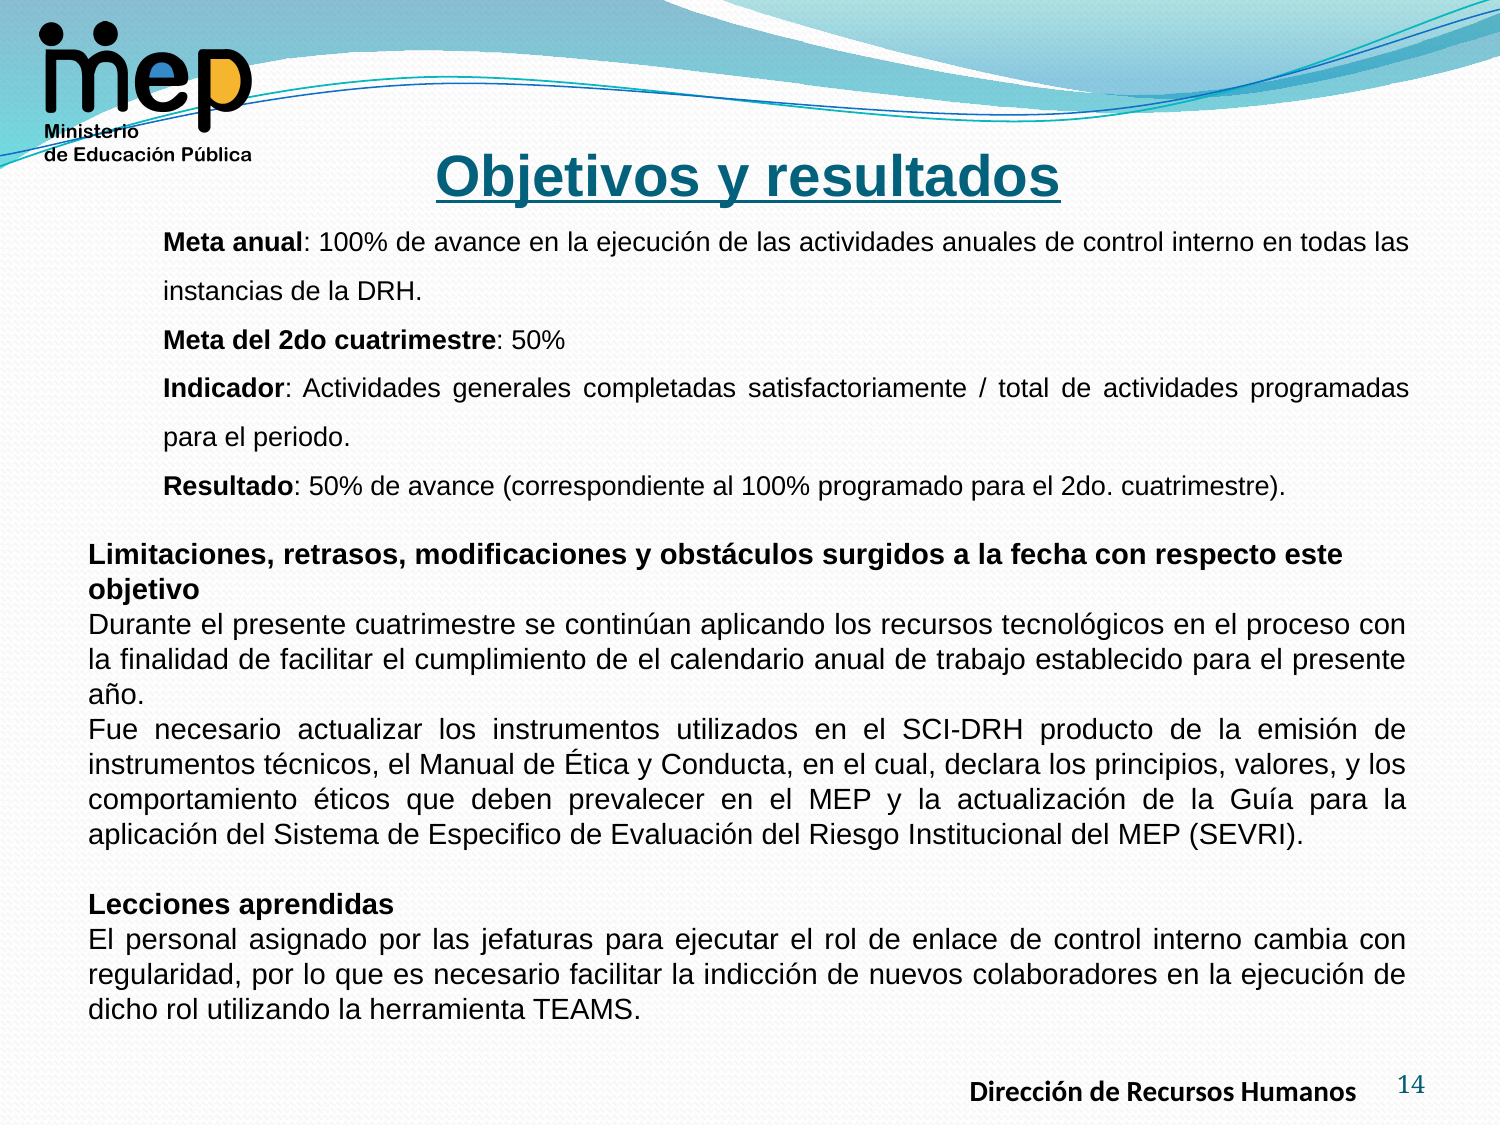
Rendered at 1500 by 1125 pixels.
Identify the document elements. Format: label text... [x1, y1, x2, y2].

text_box [253, 21, 1388, 96]
picture [39, 21, 253, 165]
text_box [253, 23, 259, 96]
text_box Objetivos y resultados Meta anual: 100% de avance en la ejecución de las actividades anuales de control interno en todas las instancias de la DRH. Meta del 2do cuatrimestre: 50% Indicador: Actividades generales completadas satisfactoriamente / total de actividades programadas para el periodo. Resultado: 50% de avance (correspondiente al 100% programado para el 2do. cuatrimestre). Limitaciones, retrasos, modificaciones y obstáculos surgidos a la fecha con respecto este objetivo Durante el presente cuatrimestre se continúan aplicando los recursos tecnológicos en el proceso con la finalidad de facilitar el cumplimiento de el calendario anual de trabajo establecido para el presente año. Fue necesario actualizar los instrumentos utilizados en el SCI-DRH producto de la emisión de instrumentos técnicos, el Manual de Ética y Conducta, en el cual, declara los principios, valores, y los comportamiento éticos que deben prevalecer en el MEP y la actualización de la Guía para la aplicación del Sistema de Especifico de Evaluación del Riesgo Institucional del MEP (SEVRI). Lecciones aprendidas El personal asignado por las jefaturas para ejecutar el rol de enlace de control interno cambia con regularidad, por lo que es necesario facilitar la indicción de nuevos colaboradores en la ejecución de dicho rol utilizando la herramienta TEAMS. [73, 96, 1424, 1033]
text_box Dirección de Recursos Humanos [938, 1058, 1388, 1108]
slide_number 14 [1299, 1042, 1425, 1103]
text_box L [73, 96, 259, 177]
